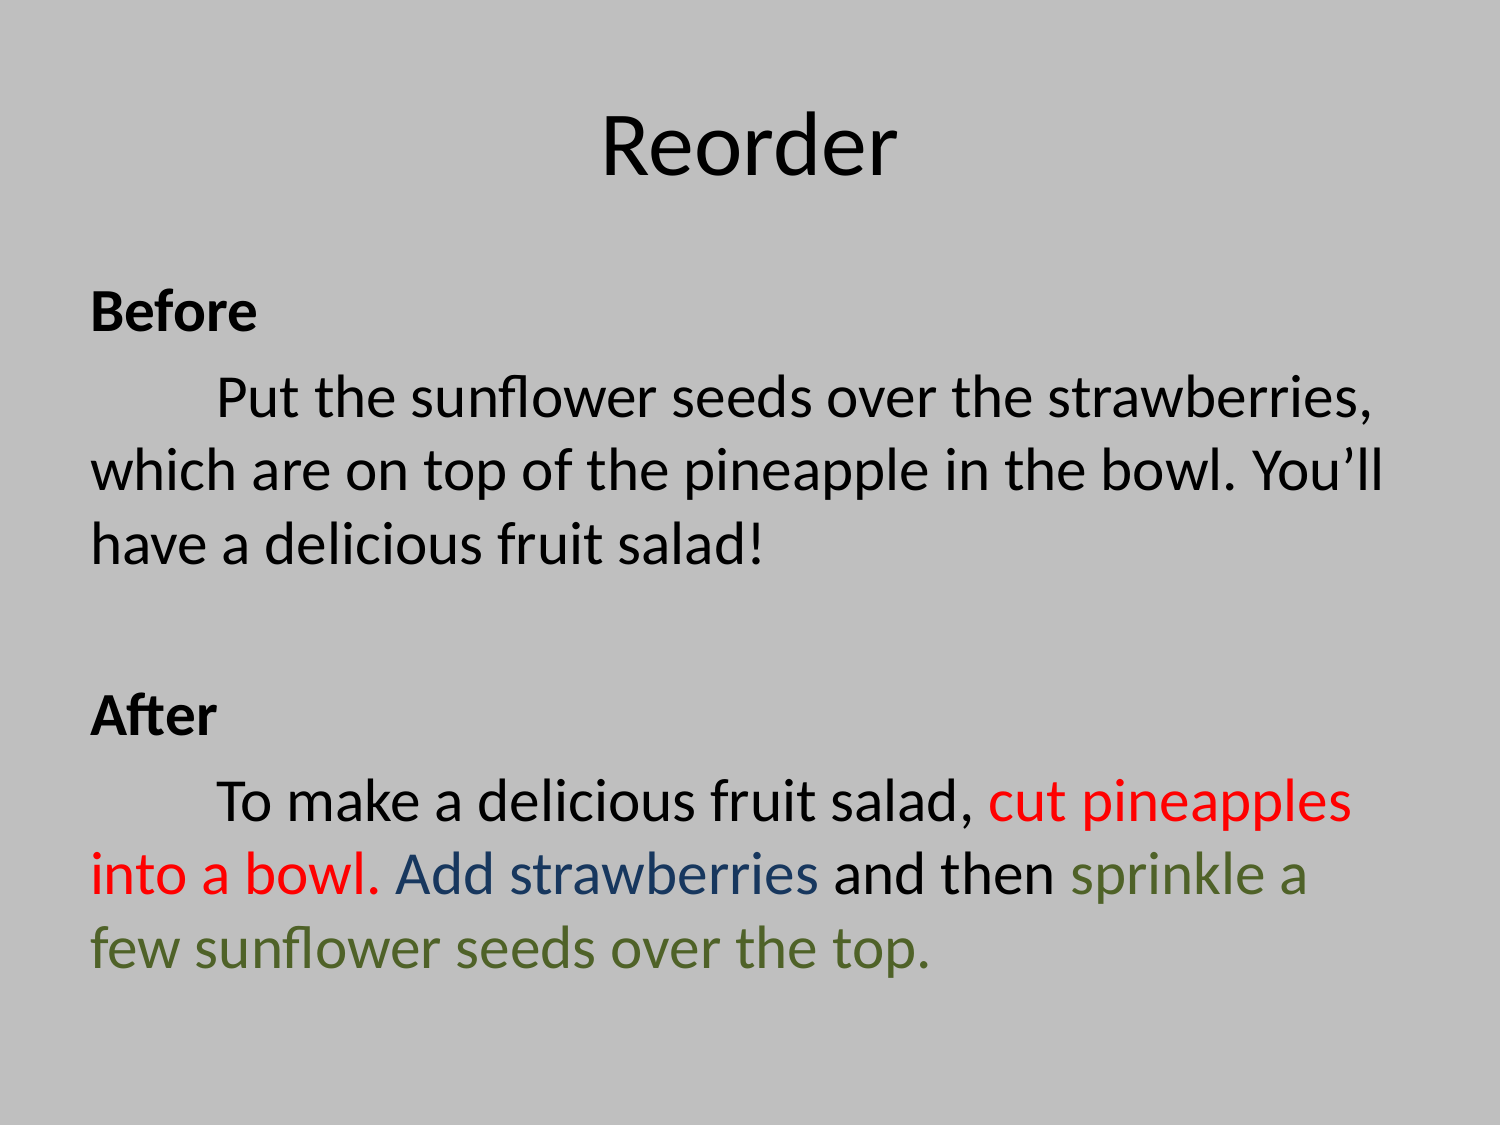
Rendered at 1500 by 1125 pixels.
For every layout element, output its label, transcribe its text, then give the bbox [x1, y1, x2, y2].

title Reorder [75, 45, 1425, 233]
list Before Put the sunflower seeds over the strawberries, which are on top of the pineapple in the bowl. You’ll have a delicious fruit salad! After To make a delicious fruit salad, cut pineapples into a bowl. Add strawberries and then sprinkle a few sunflower seeds over the top. [75, 262, 1425, 1005]
